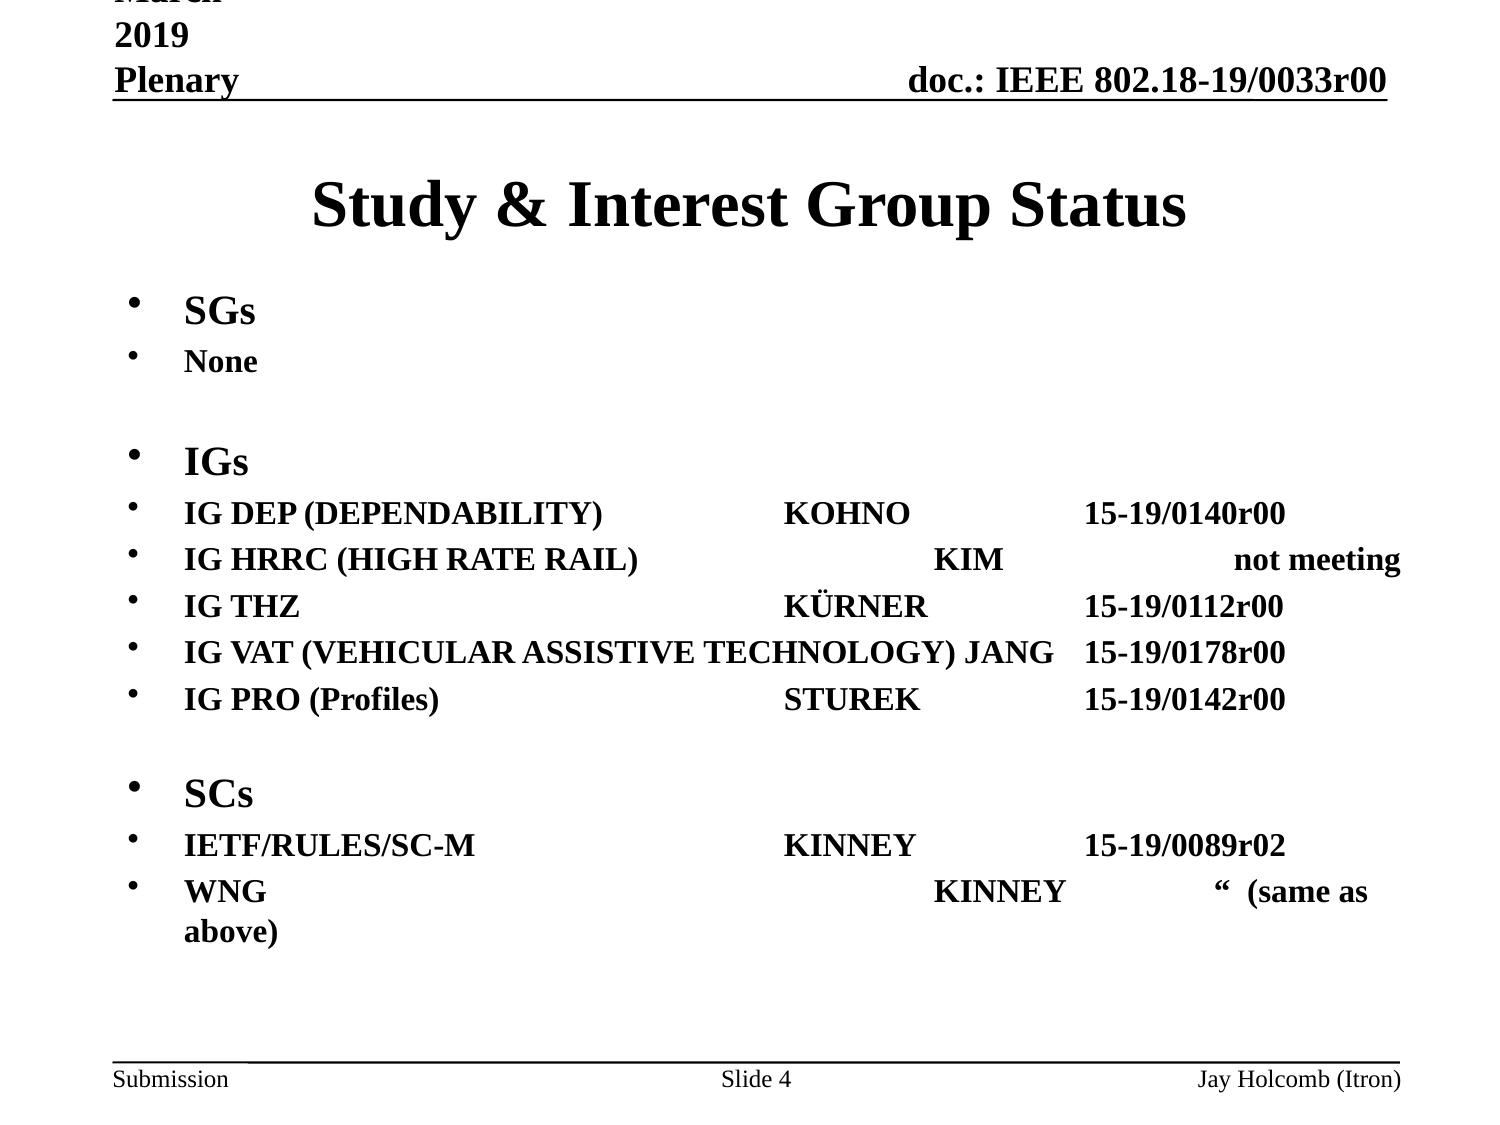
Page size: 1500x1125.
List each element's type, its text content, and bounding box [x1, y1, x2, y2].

list SGs None IGs IG DEP (DEPENDABILITY) KOHNO 15-19/0140r00 IG HRRC (HIGH RATE RAIL) KIM not meeting IG THZ KÜRNER 15-19/0112r00 IG VAT (VEHICULAR ASSISTIVE TECHNOLOGY) JANG 15-19/0178r00 IG PRO (Profiles) STUREK 15-19/0142r00 SCs IETF/RULES/SC-M KINNEY 15-19/0089r02 WNG KINNEY “ (same as above) [112, 274, 1451, 951]
slide_number Slide 4 [712, 1061, 800, 1093]
title Study & Interest Group Status [112, 112, 1388, 274]
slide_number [114, 54, 265, 101]
footer Jay Holcomb (Itron) [1154, 1061, 1402, 1093]
